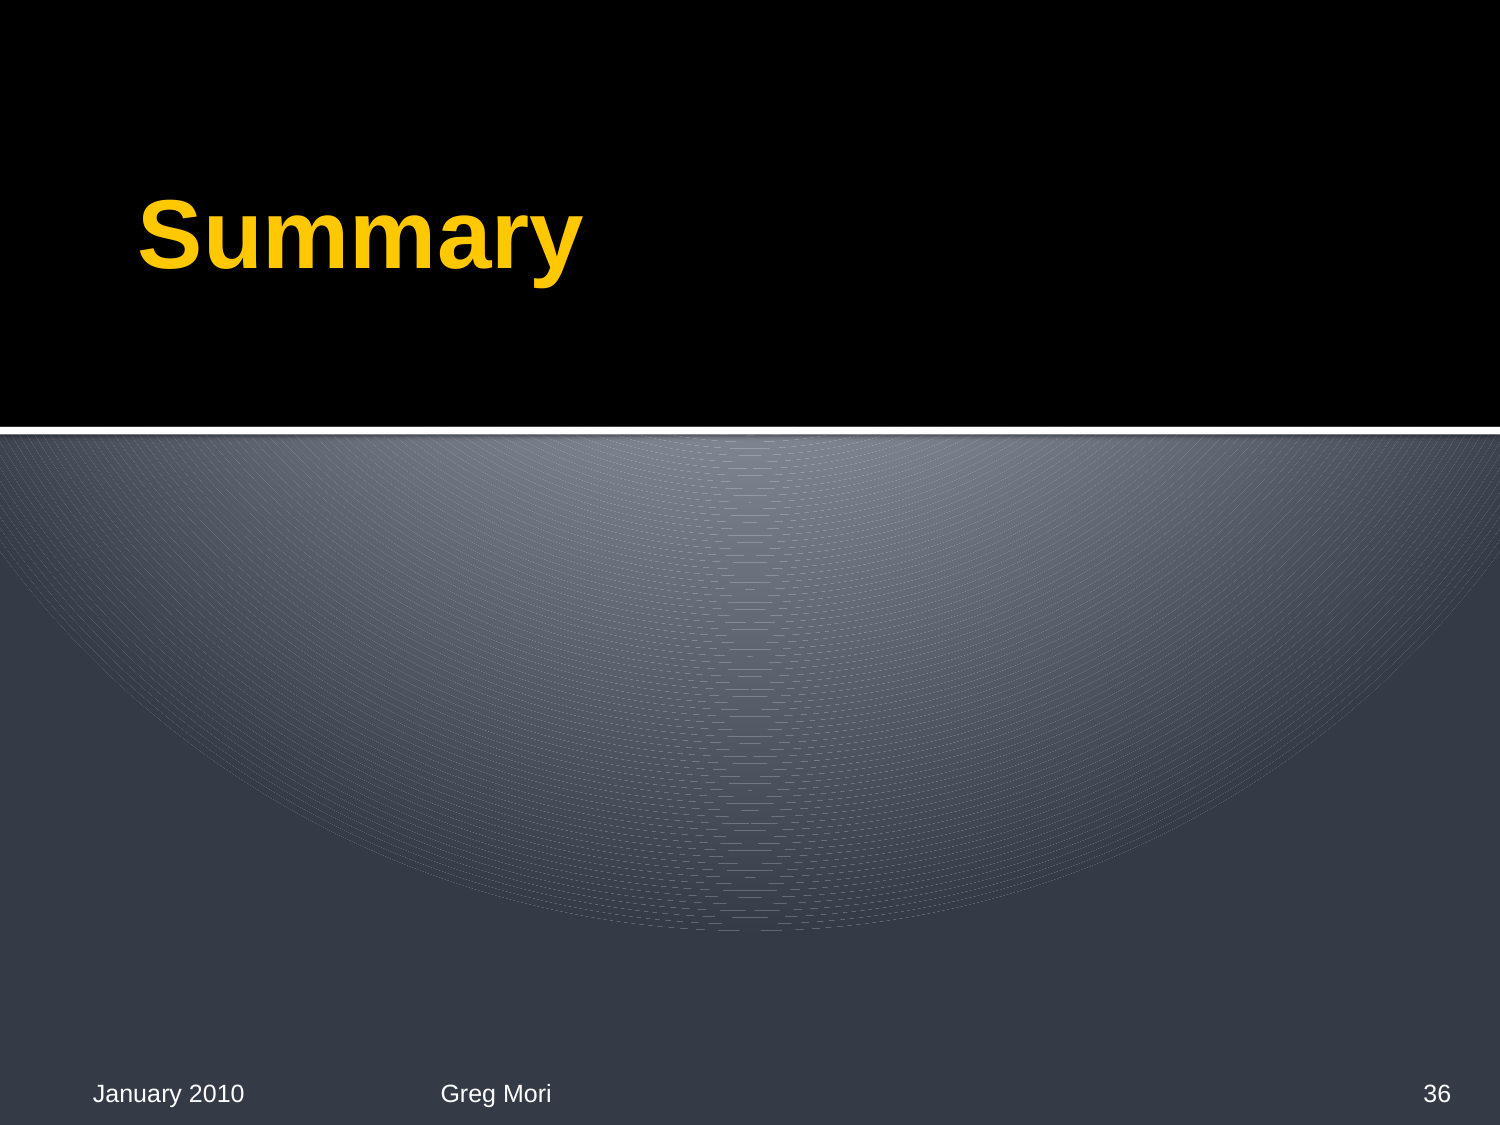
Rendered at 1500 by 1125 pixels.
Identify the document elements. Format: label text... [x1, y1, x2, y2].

footer Greg Mori [433, 1062, 1337, 1108]
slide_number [75, 1062, 425, 1108]
slide_number 36 [1345, 1062, 1467, 1108]
title Summary [123, 19, 1438, 288]
